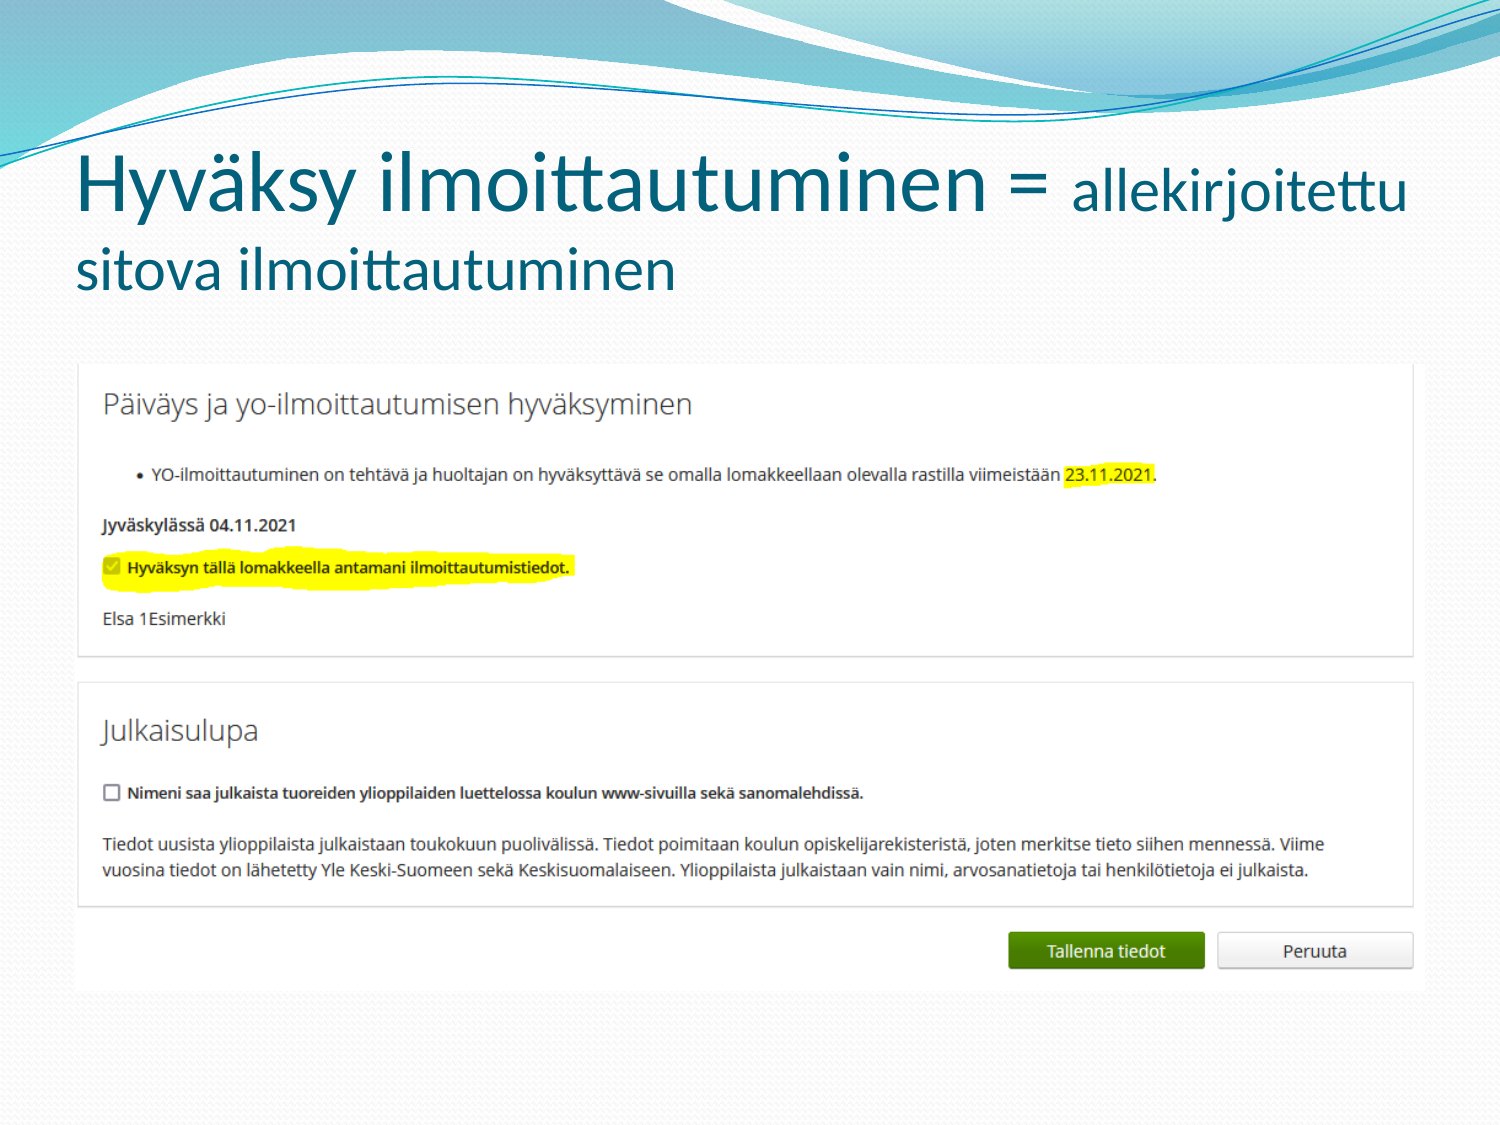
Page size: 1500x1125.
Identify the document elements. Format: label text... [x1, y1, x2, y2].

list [74, 364, 1426, 991]
title Hyväksy ilmoittautuminen = allekirjoitettu sitova ilmoittautuminen [75, 115, 1425, 303]
